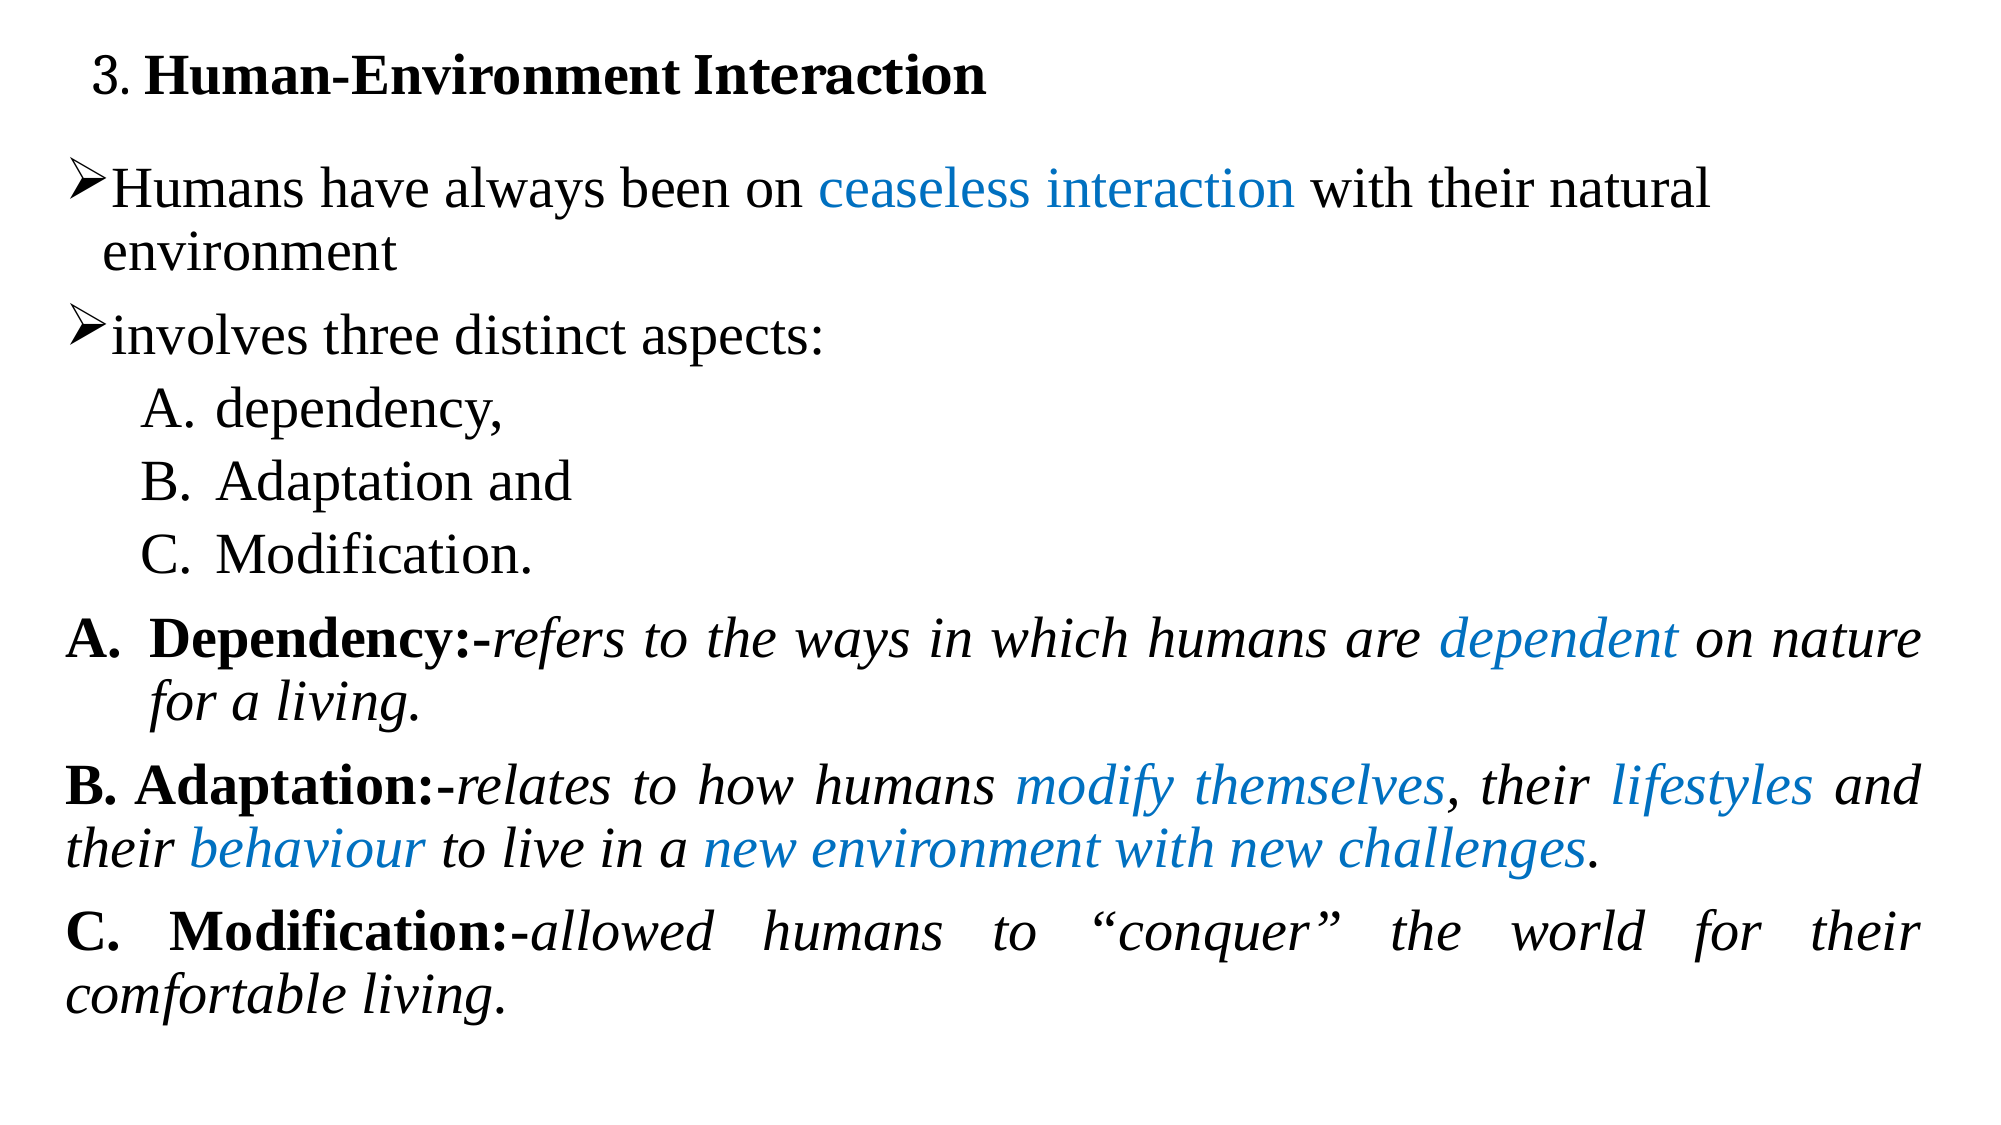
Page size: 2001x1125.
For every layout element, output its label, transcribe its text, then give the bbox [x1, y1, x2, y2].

list Humans have always been on ceaseless interaction with their natural environment involves three distinct aspects: dependency, Adaptation and Modification. Dependency:-refers to the ways in which humans are dependent on nature for a living. B. Adaptation:-relates to how humans modify themselves, their lifestyles and their behaviour to live in a new environment with new challenges. C. Modification:-allowed humans to “conquer” the world for their comfortable living. [50, 149, 1937, 1072]
title 3. Human-Environment Interaction [77, 16, 1856, 135]
